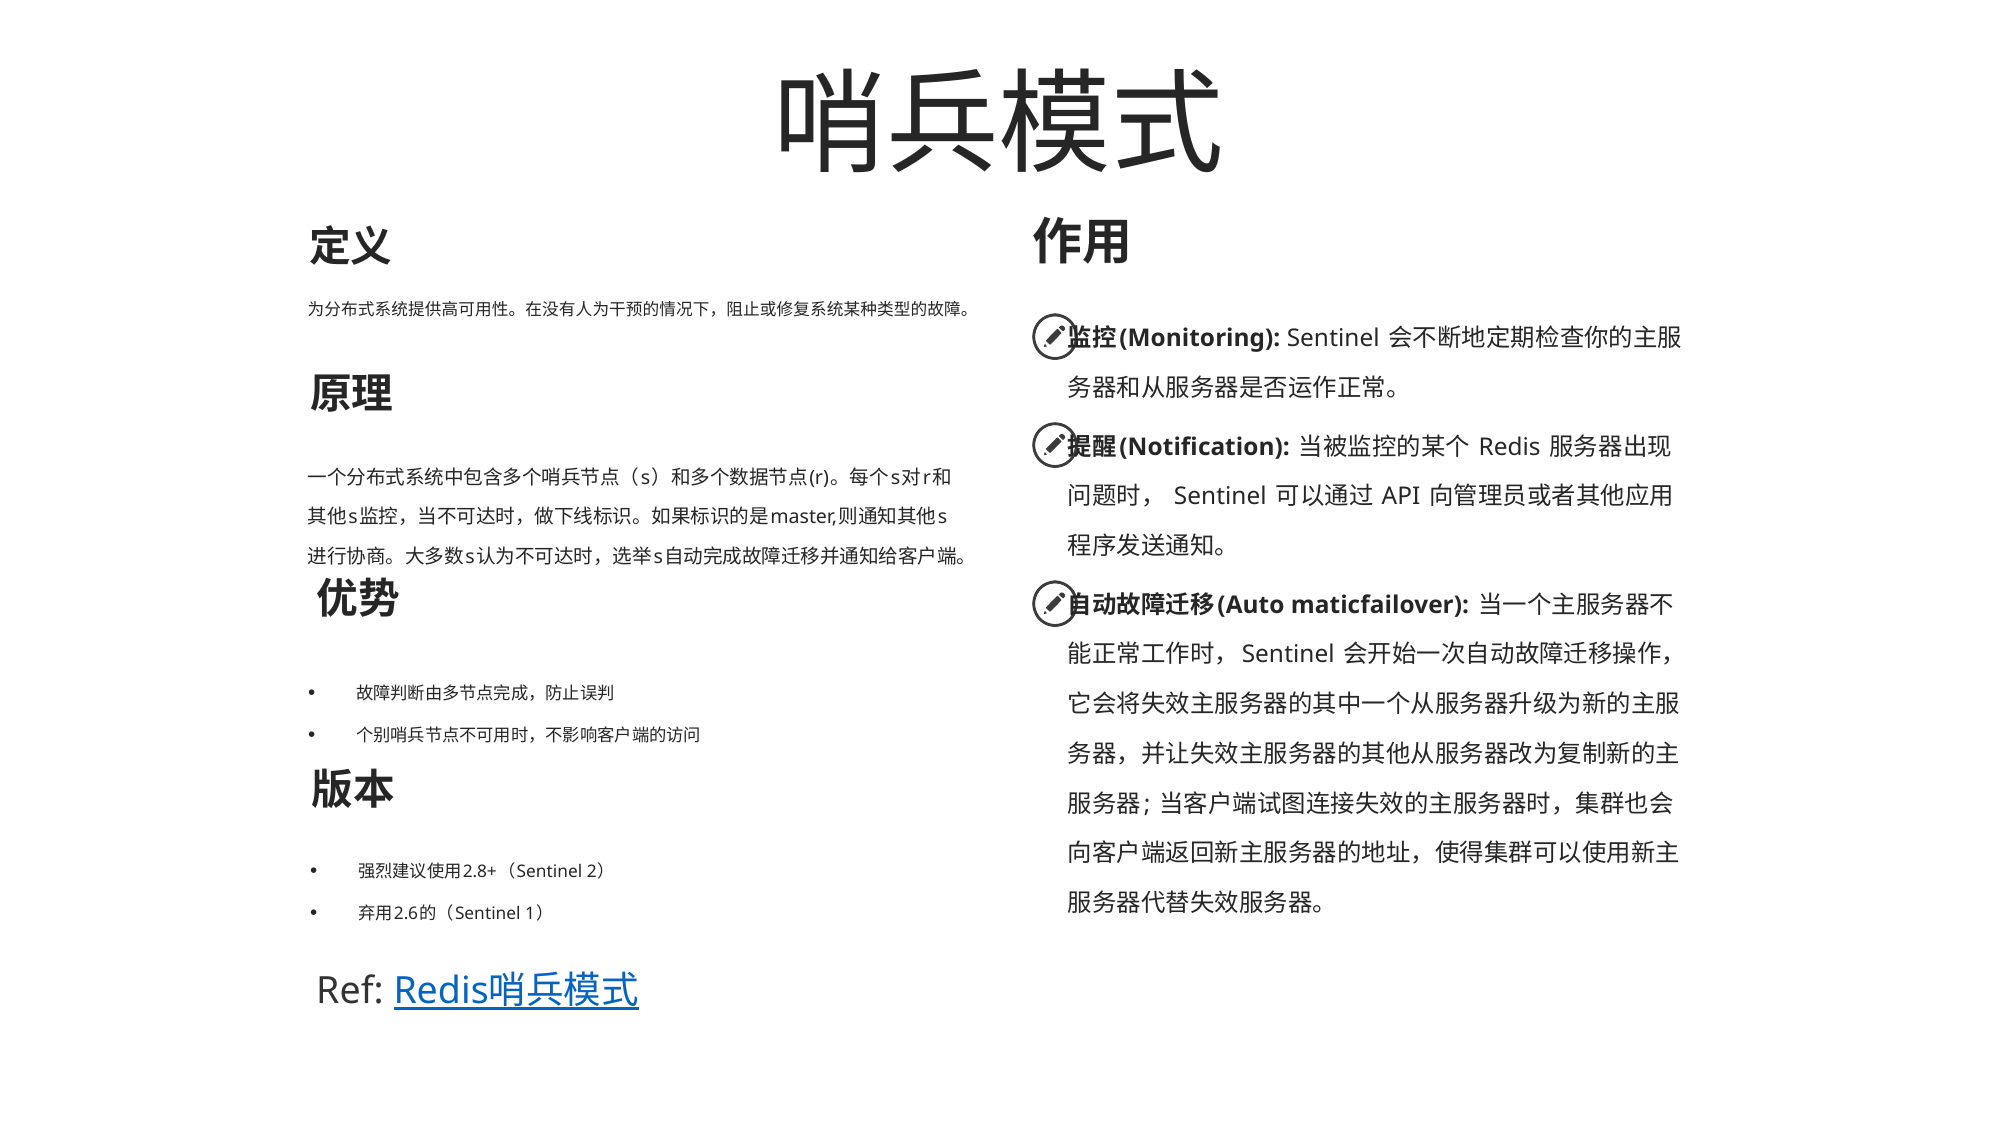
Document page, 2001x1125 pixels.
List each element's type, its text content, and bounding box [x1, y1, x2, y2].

text_box Ref: Redis哨兵模式 [301, 958, 1705, 1028]
picture [1032, 313, 1078, 360]
picture [1032, 422, 1078, 468]
text_box 优势 [301, 579, 981, 631]
text_box 原理 [295, 383, 983, 426]
list 定义 [294, 207, 982, 279]
text_box 版本 [296, 764, 981, 821]
list 作用 [1017, 207, 1705, 279]
title 哨兵模式 [292, 62, 1705, 192]
text_box 强烈建议使用2.8+（Sentinel 2） 弃用2.6的（Sentinel 1） [295, 837, 981, 932]
picture [1032, 580, 1078, 627]
list 监控(Monitoring): Sentinel 会不断地定期检查你的主服务器和从服务器是否运作正常。 提醒(Notification): 当被监控的某个 Redis 服务器出现问题时， Sentinel 可以通过 API 向管理员或者其他应用程序发送通知。 自动故障迁移(Auto maticfailover): 当一个主服务器不能正常工作时，Sentinel 会开始一次自动故障迁移操作， 它会将失效主服务器的其中一个从服务器升级为新的主服务器，并让失效主服务器的其他从服务器改为复制新的主服务器; 当客户端试图连接失效的主服务器时，集群也会向客户端返回新主服务器的地址，使得集群可以使用新主服务器代替失效服务器。 [1017, 294, 1705, 932]
text_box 一个分布式系统中包含多个哨兵节点（s）和多个数据节点(r)。每个s对r和其他s监控，当不可达时，做下线标识。如果标识的是master,则通知其他s进行协商。大多数s认为不可达时，选举s自动完成故障迁移并通知给客户端。 [292, 440, 981, 580]
text_box 故障判断由多节点完成，防止误判 个别哨兵节点不可用时，不影响客户端的访问 [293, 660, 981, 754]
list 为分布式系统提供高可用性。在没有人为干预的情况下，阻止或修复系统某种类型的故障。 [292, 294, 981, 354]
